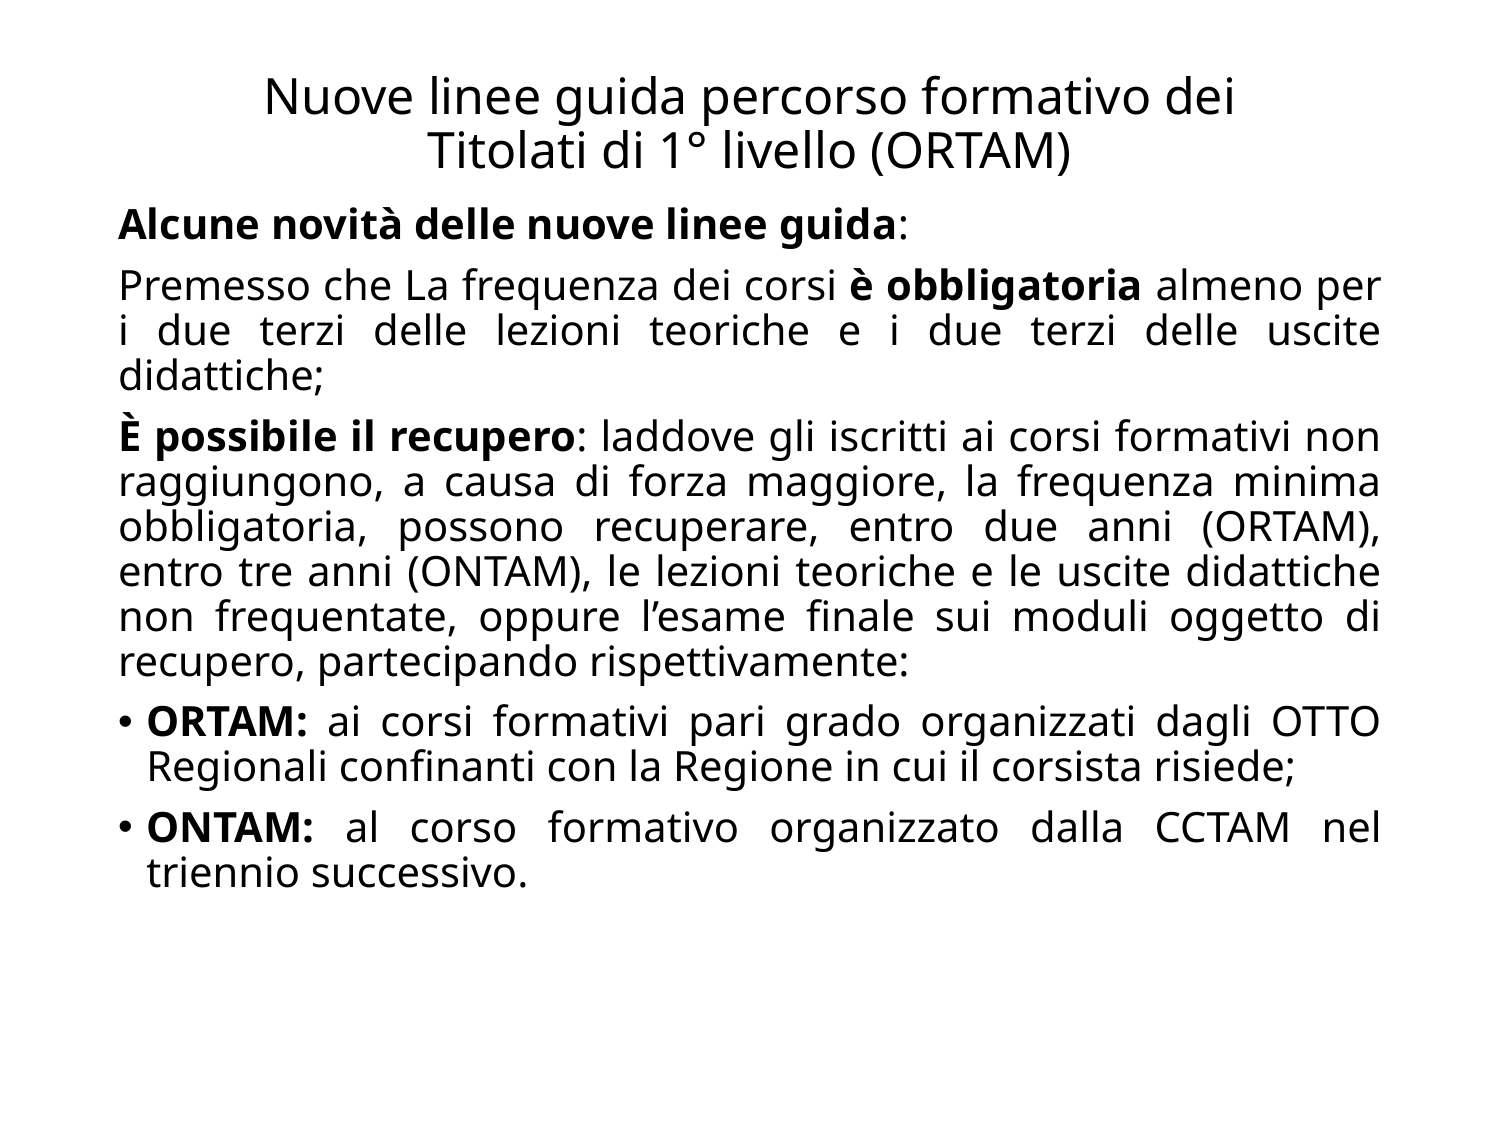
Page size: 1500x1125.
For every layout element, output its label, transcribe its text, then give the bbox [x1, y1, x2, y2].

title Nuove linee guida percorso formativo dei Titolati di 1° livello (ORTAM) [103, 59, 1397, 196]
list Alcune novità delle nuove linee guida: Premesso che La frequenza dei corsi è obbligatoria almeno per i due terzi delle lezioni teoriche e i due terzi delle uscite didattiche; È possibile il recupero: laddove gli iscritti ai corsi formativi non raggiungono, a causa di forza maggiore, la frequenza minima obbligatoria, possono recuperare, entro due anni (ORTAM), entro tre anni (ONTAM), le lezioni teoriche e le uscite didattiche non frequentate, oppure l’esame finale sui moduli oggetto di recupero, partecipando rispettivamente: ORTAM: ai corsi formativi pari grado organizzati dagli OTTO Regionali confinanti con la Regione in cui il corsista risiede; ONTAM: al corso formativo organizzato dalla CCTAM nel triennio successivo. [103, 196, 1397, 1014]
